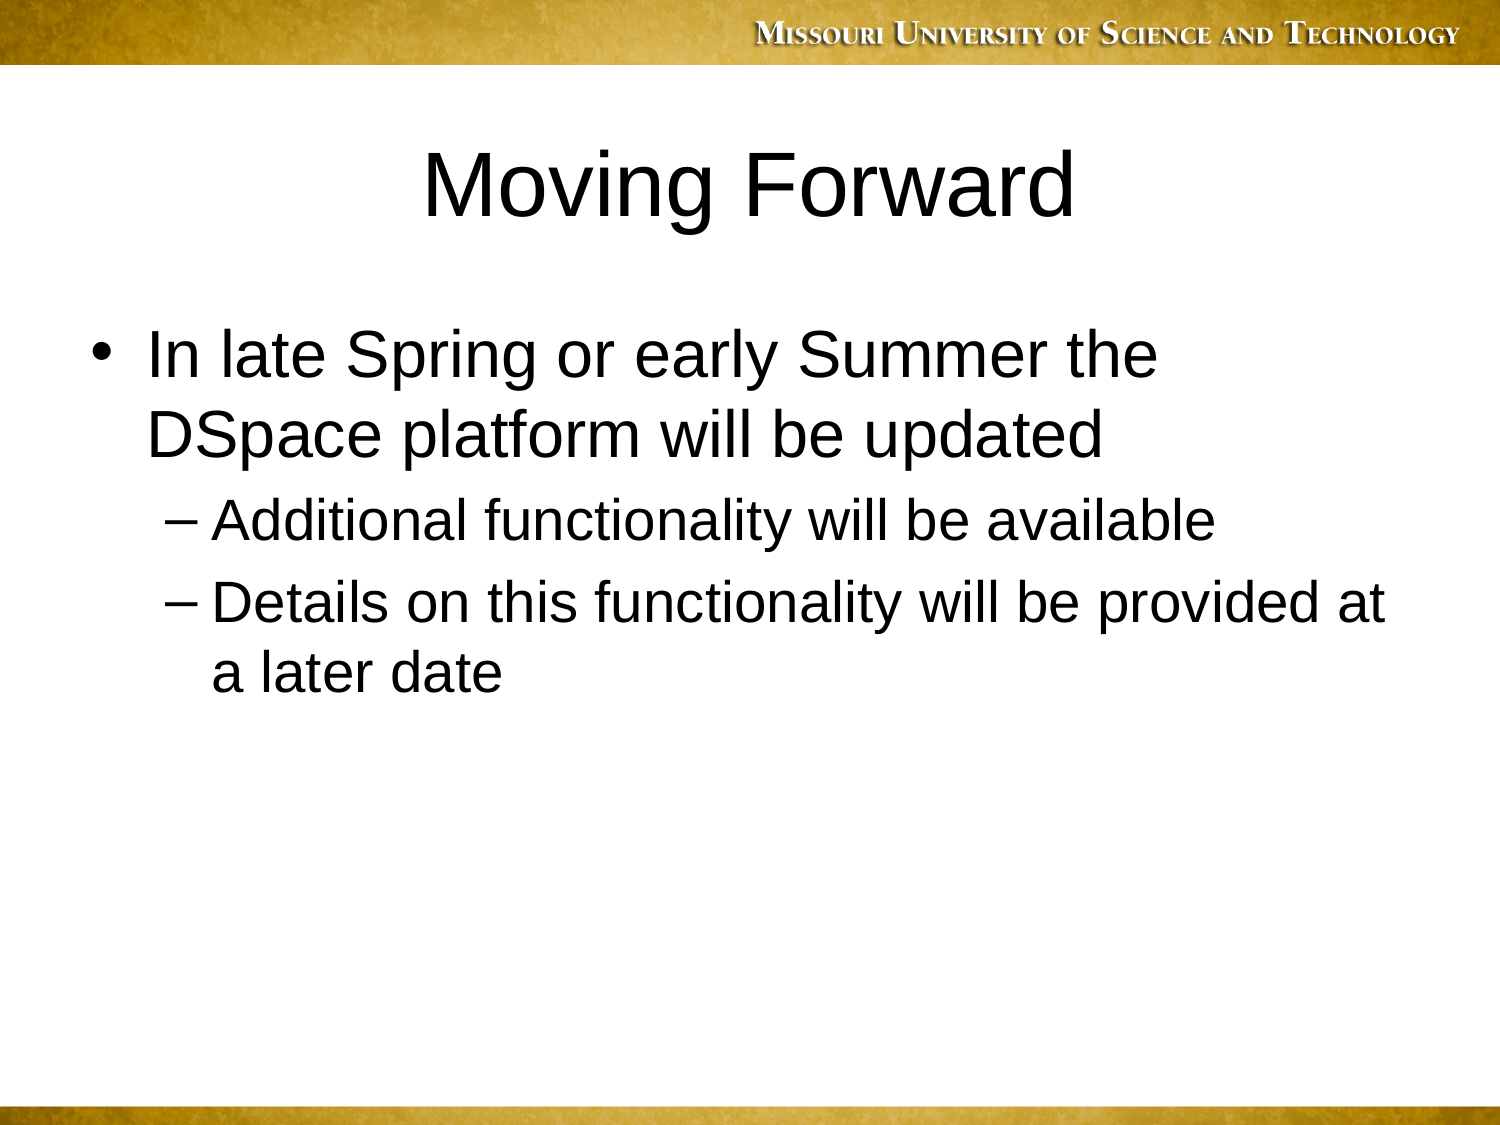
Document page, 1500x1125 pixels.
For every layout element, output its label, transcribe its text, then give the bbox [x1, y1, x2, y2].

title Moving Forward [75, 85, 1425, 274]
list In late Spring or early Summer the DSpace platform will be updated Additional functionality will be available Details on this functionality will be provided at a later date [75, 303, 1425, 996]
picture [0, 0, 1500, 1125]
